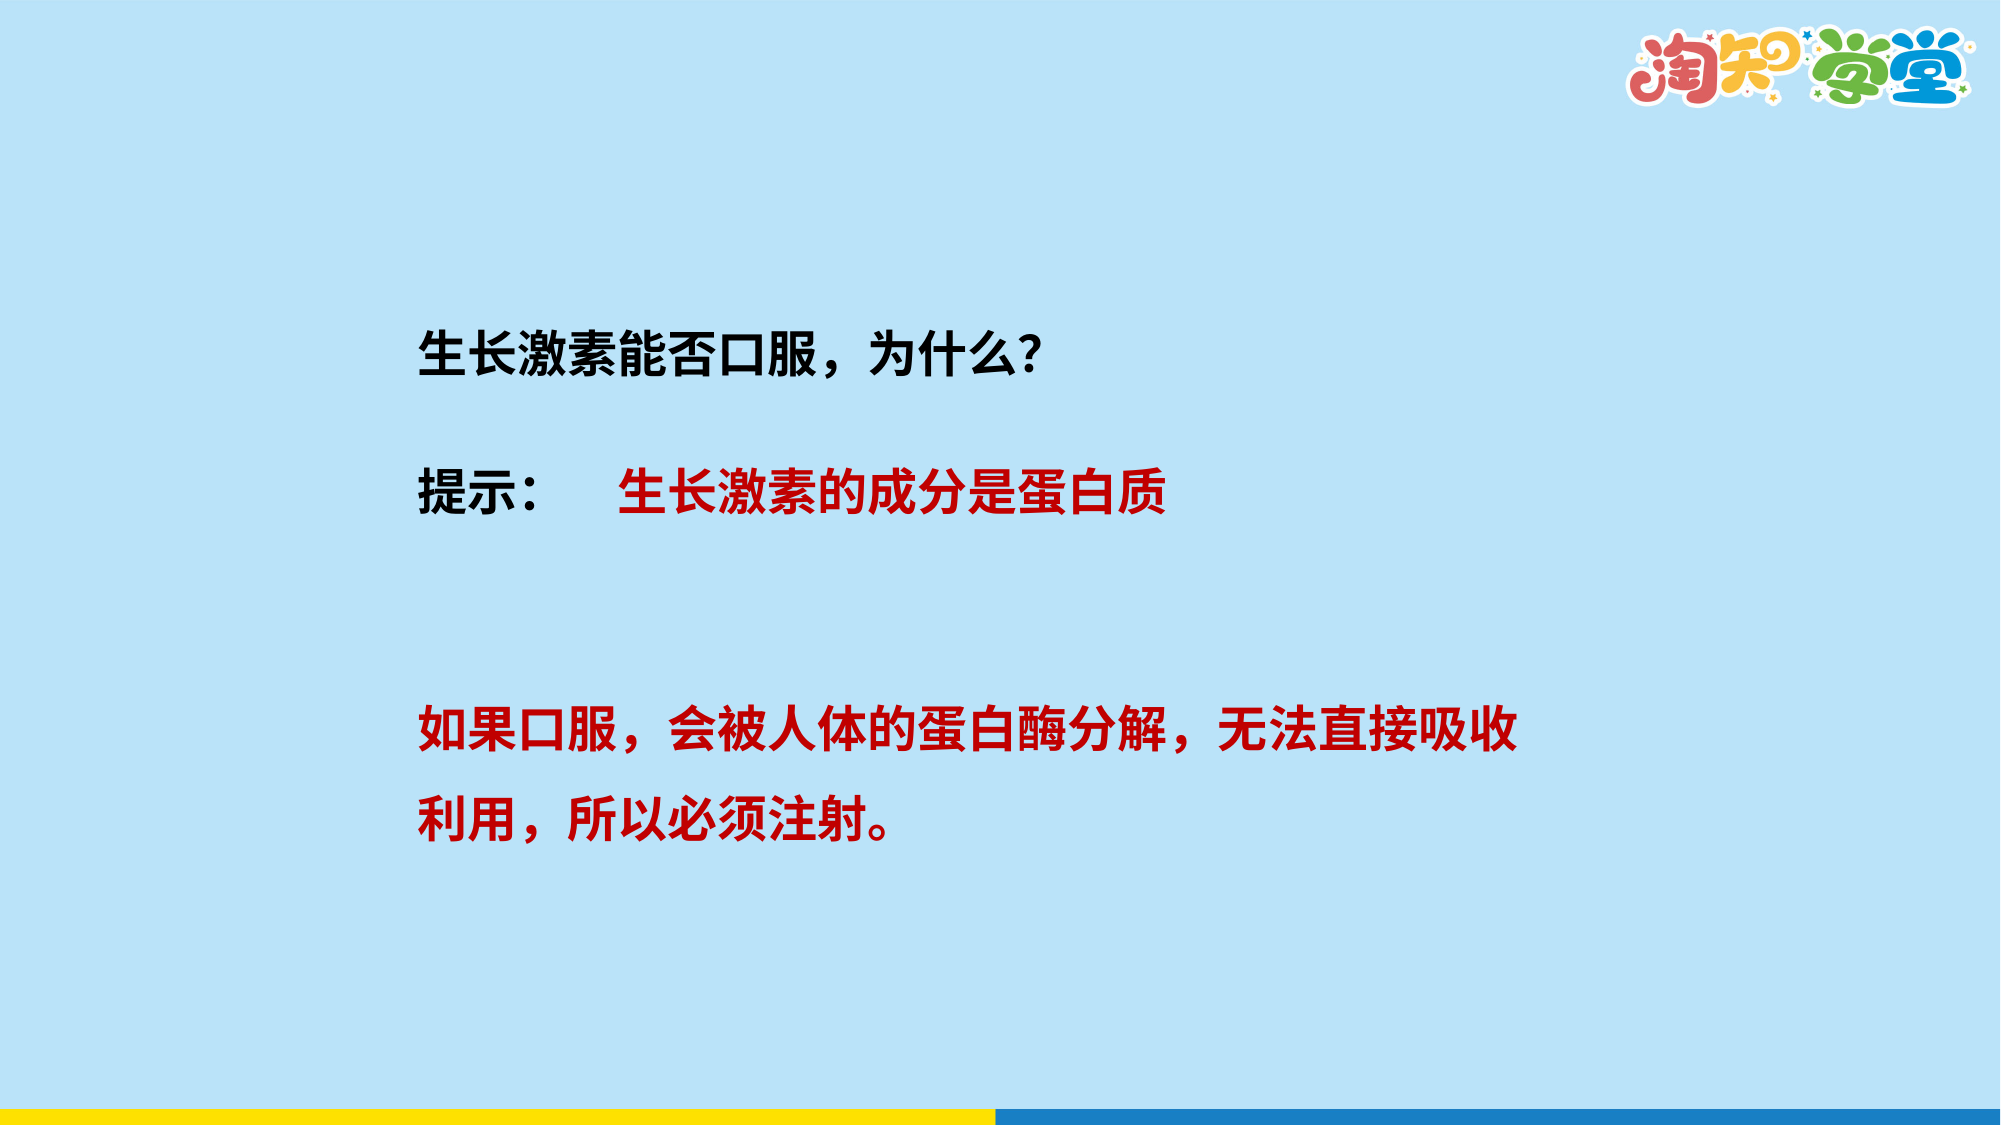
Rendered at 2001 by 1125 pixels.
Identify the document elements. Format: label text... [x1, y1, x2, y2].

text_box 生长激素的成分是蛋白质 [695, 423, 1463, 528]
text_box 如果口服，会被人体的蛋白酶分解，无法直接吸收利用，所以必须注射。 [402, 660, 1560, 855]
text_box 提示： [402, 423, 695, 528]
picture [0, 0, 2001, 1125]
text_box 生长激素能否口服，为什么？ [402, 285, 1591, 391]
